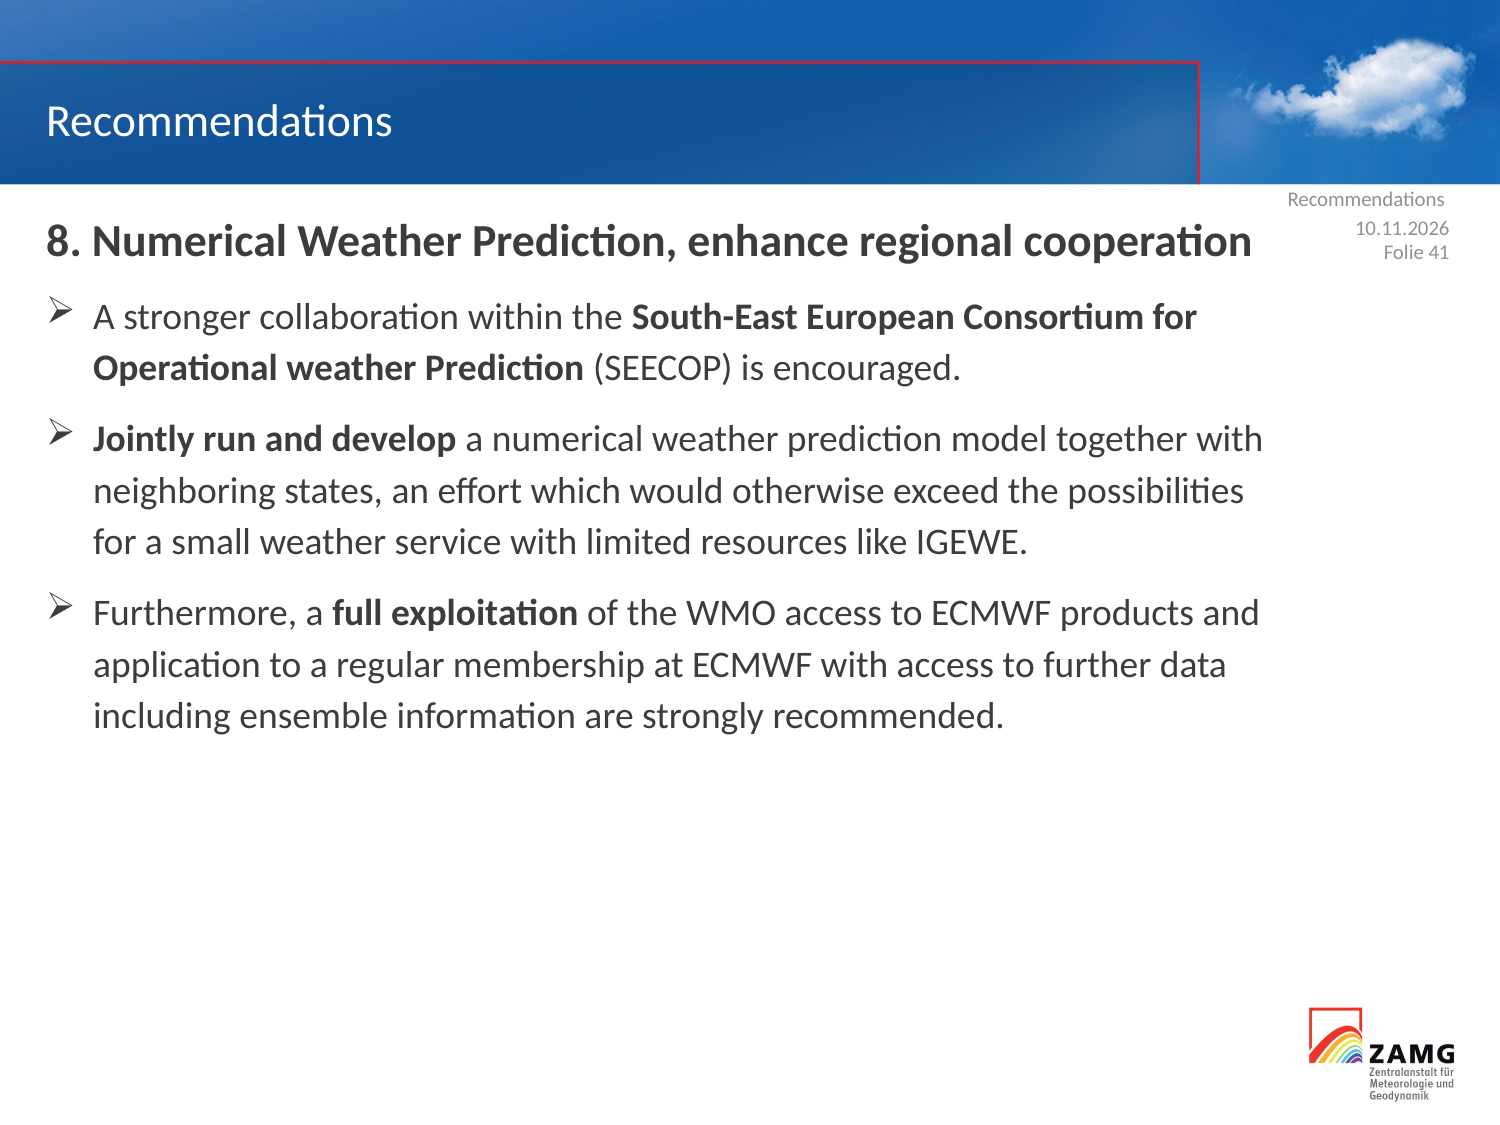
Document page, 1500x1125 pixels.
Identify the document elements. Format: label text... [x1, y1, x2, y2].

list 8. Numerical Weather Prediction, enhance regional cooperation A stronger collaboration within the South-East European Consortium for Operational weather Prediction (SEECOP) is encouraged. Jointly run and develop a numerical weather prediction model together with neighboring states, an effort which would otherwise exceed the possibilities for a small weather service with limited resources like IGEWE. Furthermore, a full exploitation of the WMO access to ECMWF products and application to a regular membership at ECMWF with access to further data including ensemble information are strongly recommended. [31, 195, 1307, 938]
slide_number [1307, 218, 1465, 231]
list Recommendations [31, 83, 1173, 155]
footer Recommendations [1216, 178, 1465, 218]
picture [0, 0, 1500, 1125]
slide_number Folie 41 [1307, 231, 1465, 271]
